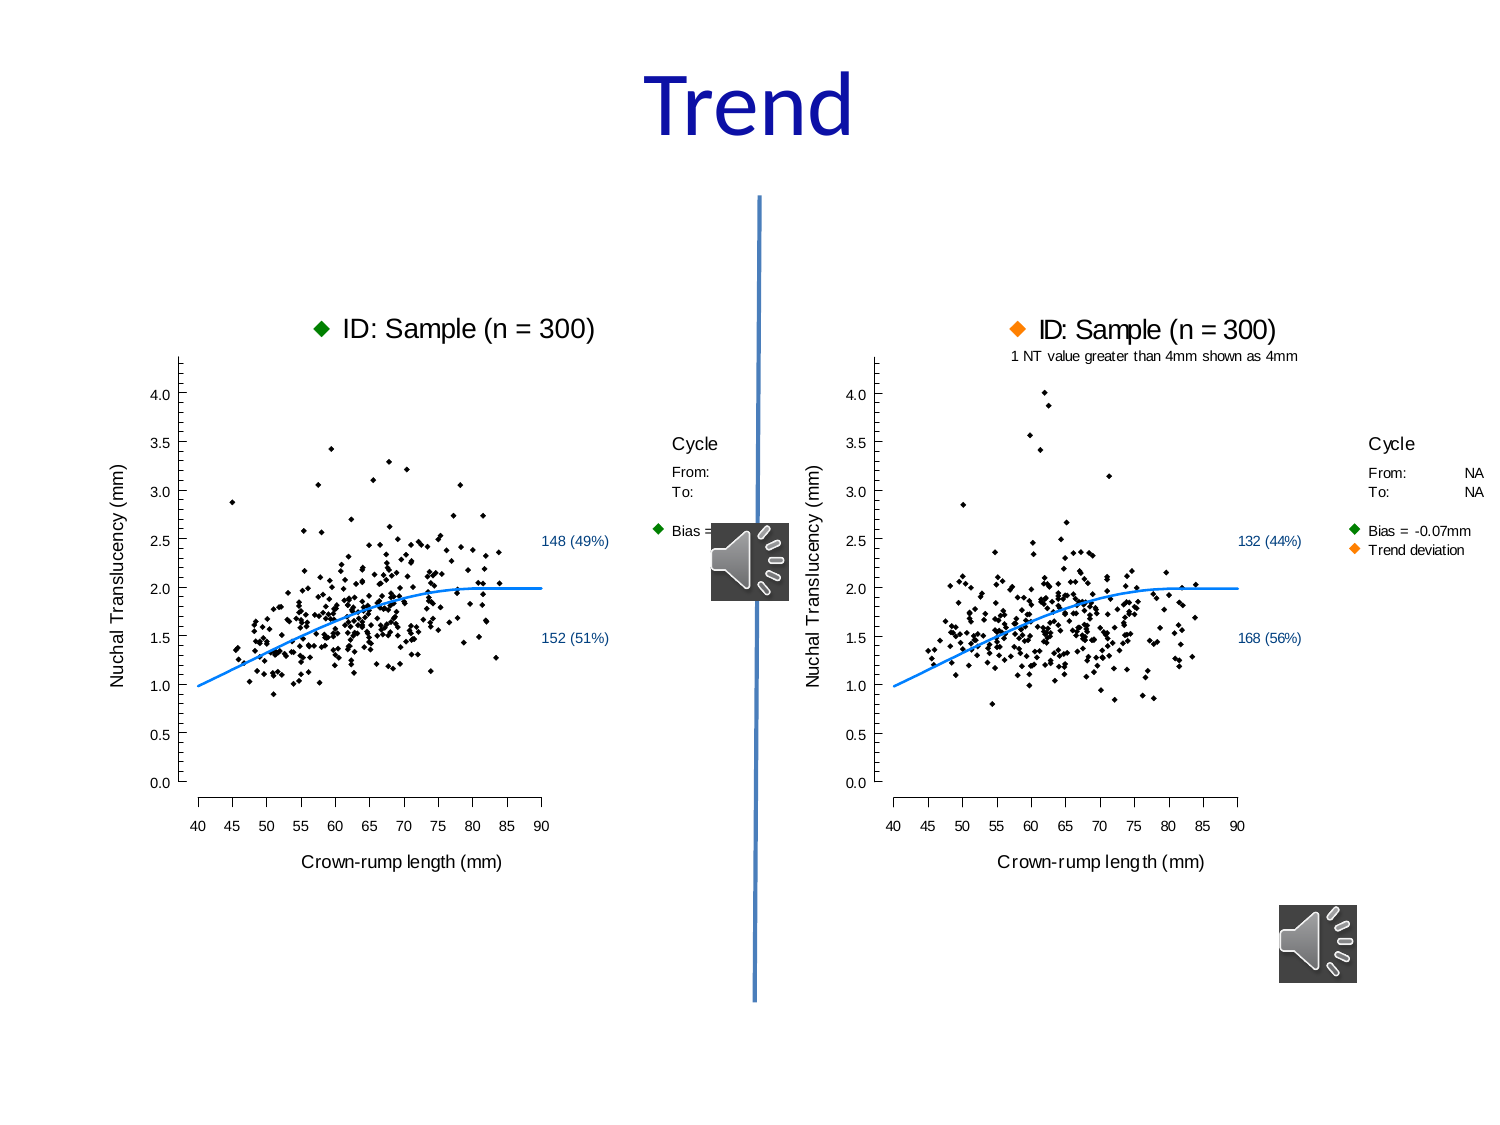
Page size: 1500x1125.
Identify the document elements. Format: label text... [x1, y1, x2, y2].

picture [78, 195, 1496, 985]
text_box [353, 596, 704, 602]
title Trend [75, 4, 1425, 193]
